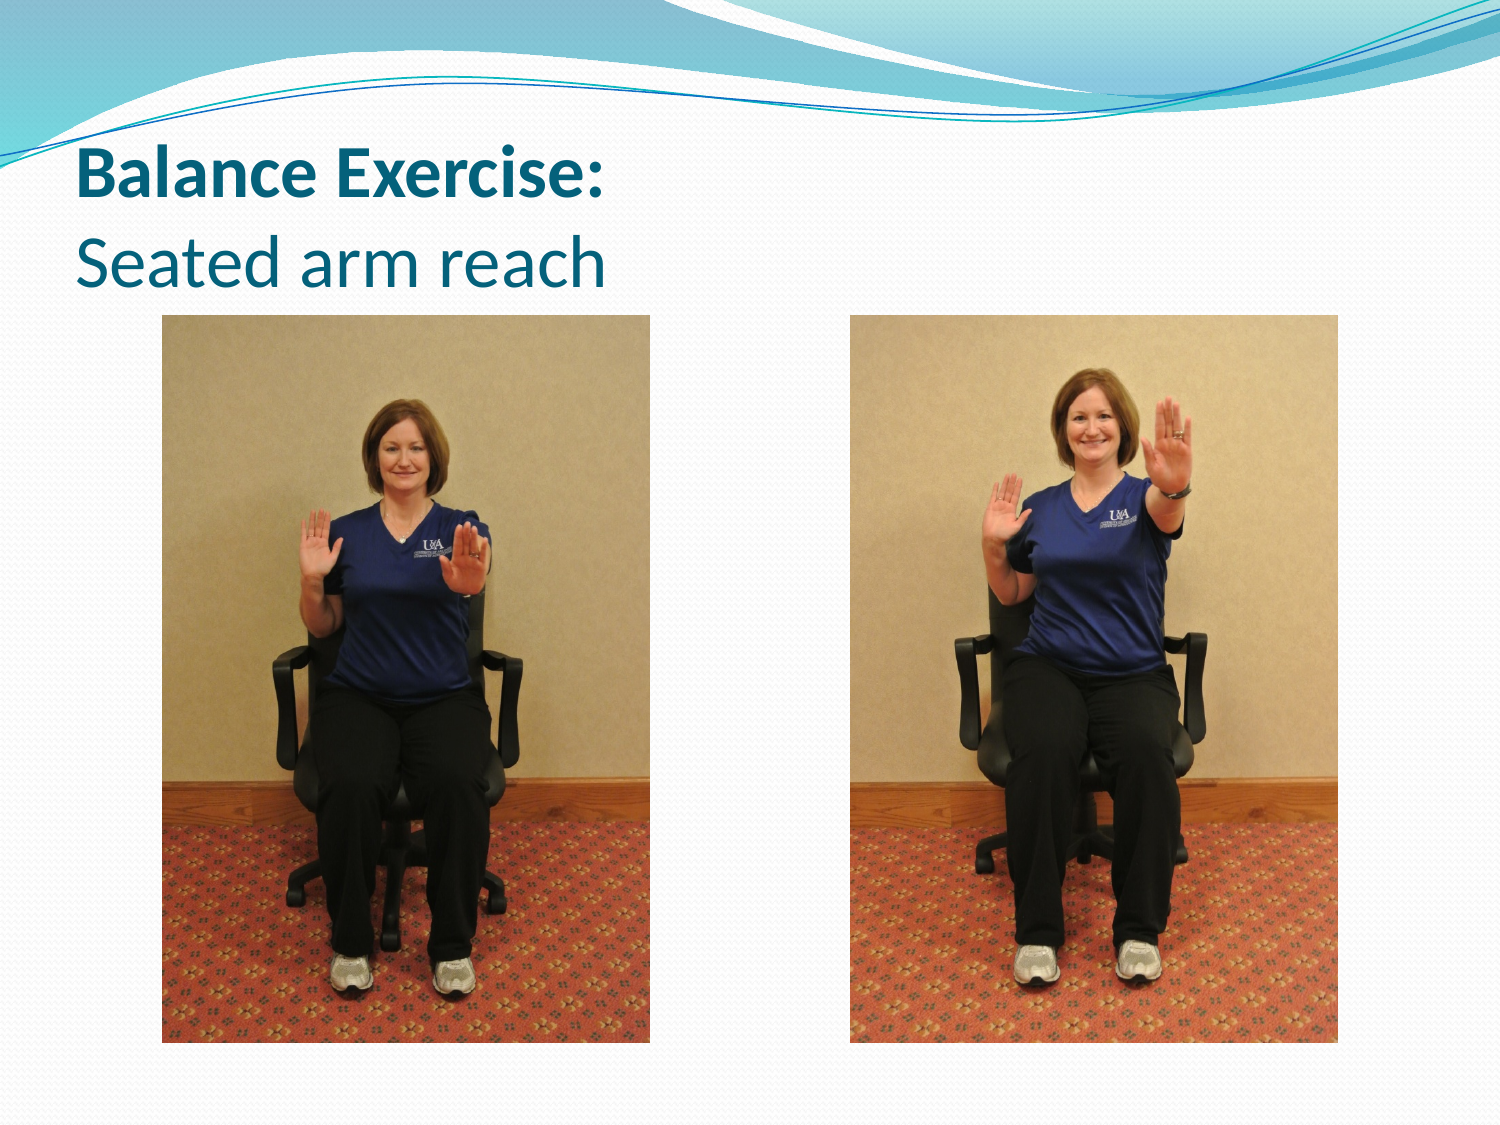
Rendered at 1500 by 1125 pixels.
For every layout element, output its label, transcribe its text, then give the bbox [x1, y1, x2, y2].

title Balance Exercise: Seated arm reach [75, 115, 1425, 303]
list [850, 314, 1338, 1043]
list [162, 314, 650, 1043]
